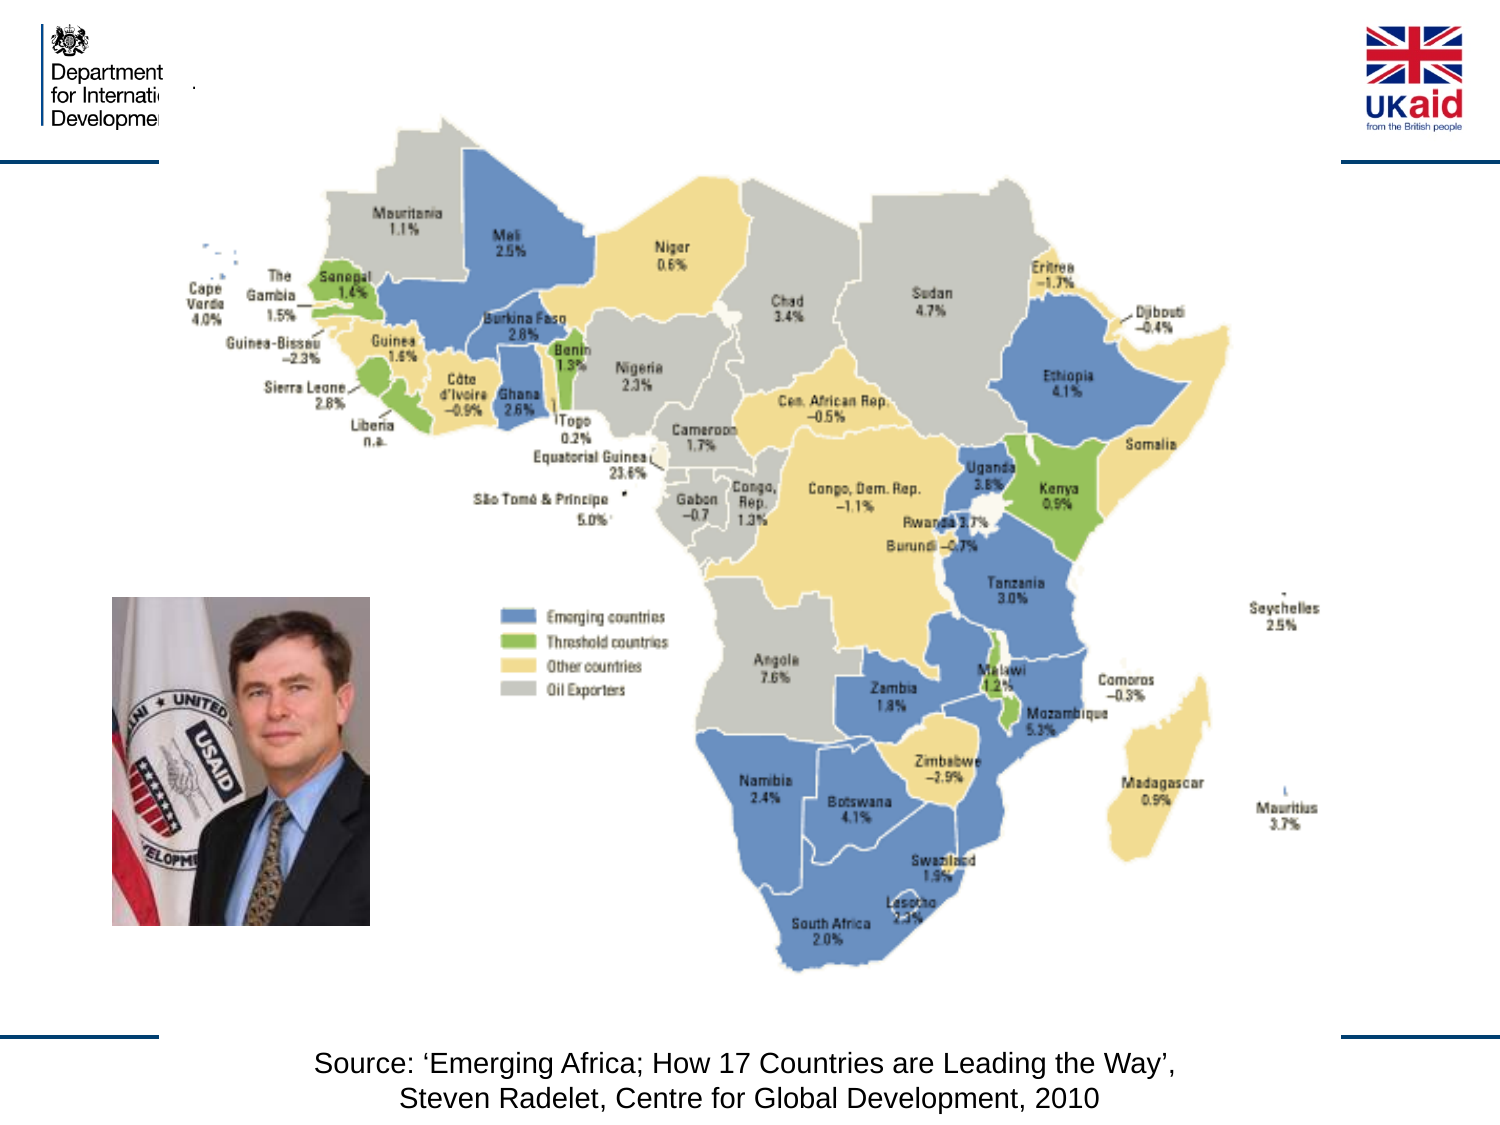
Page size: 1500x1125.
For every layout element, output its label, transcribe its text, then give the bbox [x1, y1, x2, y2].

text_box Source: ‘Emerging Africa; How 17 Countries are Leading the Way’, Steven Radelet, Centre for Global Development, 2010 [299, 1055, 1201, 1122]
picture [0, 0, 1500, 1125]
